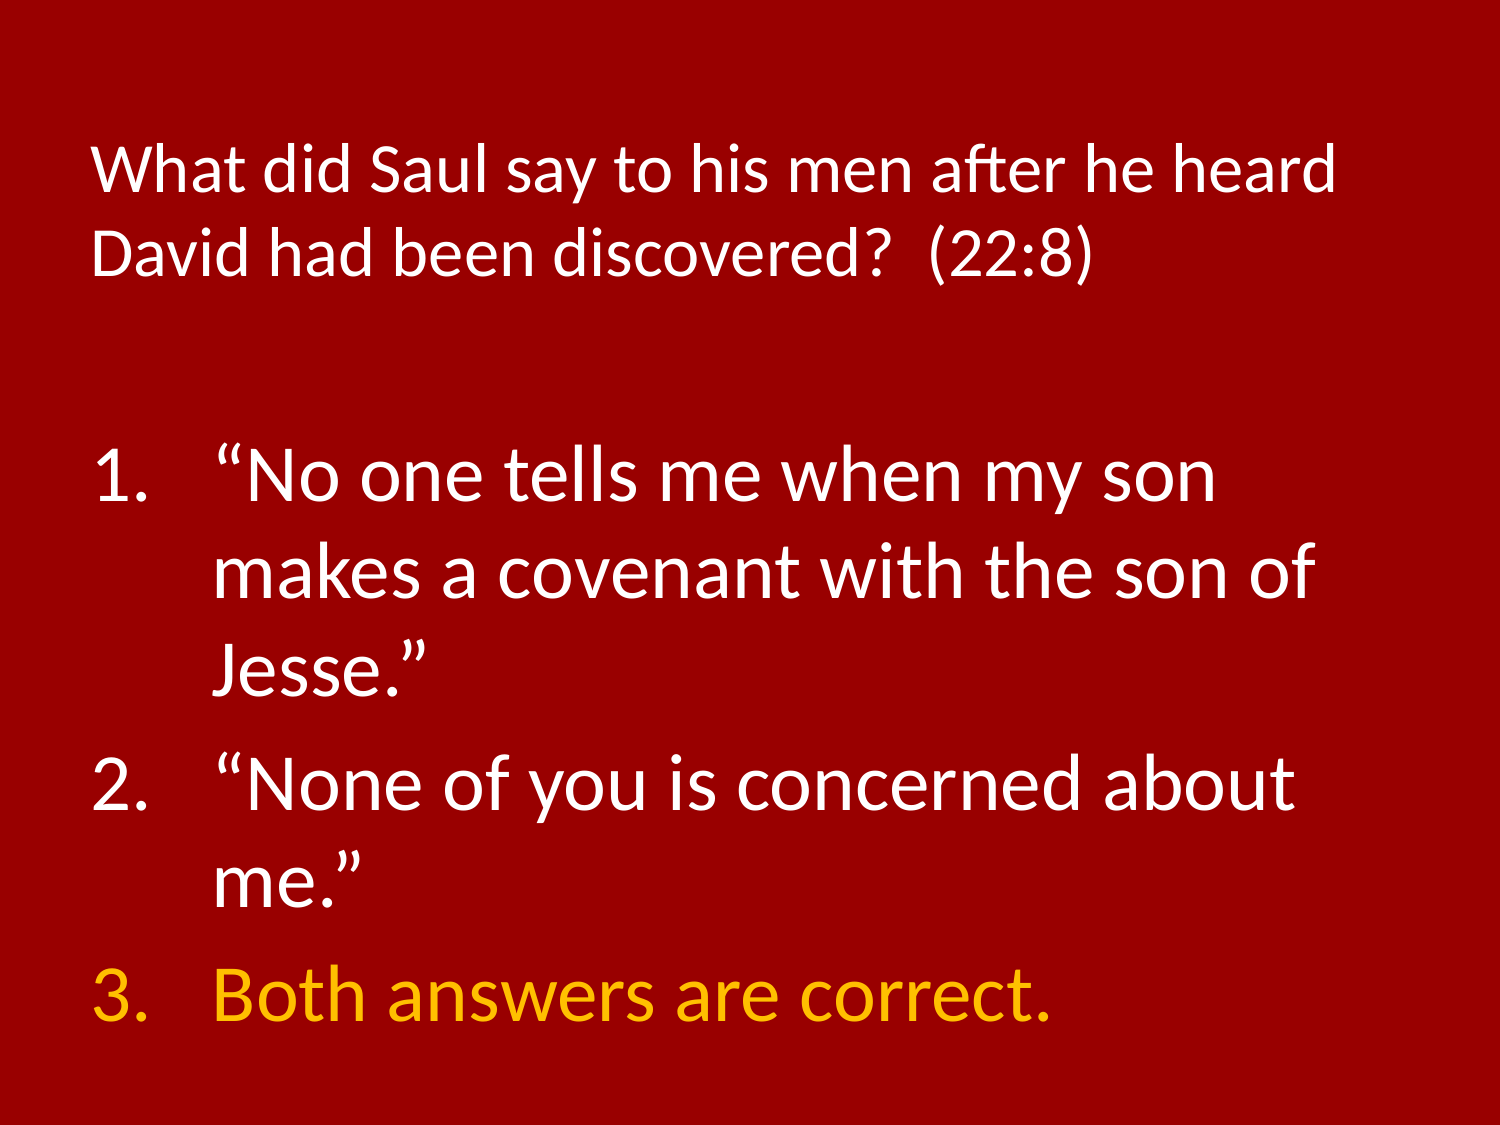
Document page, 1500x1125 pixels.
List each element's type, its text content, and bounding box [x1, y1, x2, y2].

title What did Saul say to his men after he heard David had been discovered? (22:8) [75, 112, 1425, 300]
list “No one tells me when my son makes a covenant with the son of Jesse.” “None of you is concerned about me.” Both answers are correct. [75, 412, 1425, 1005]
